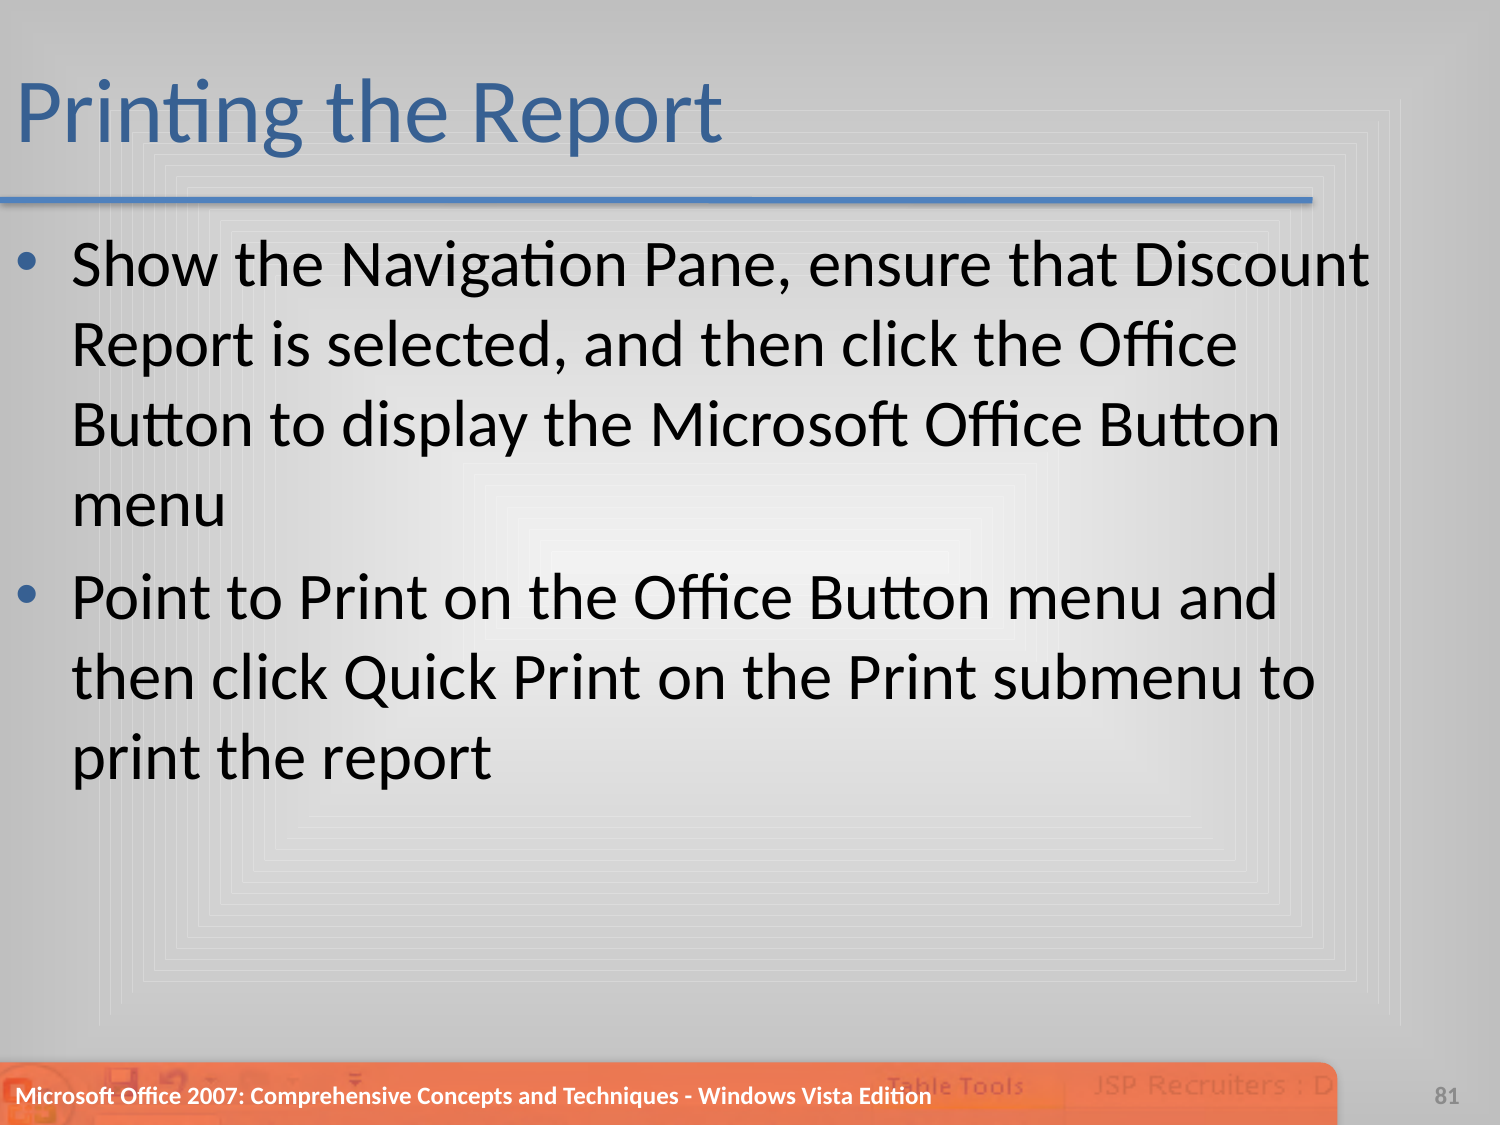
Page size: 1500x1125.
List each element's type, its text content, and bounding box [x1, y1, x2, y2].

footer Microsoft Office 2007: Comprehensive Concepts and Techniques - Windows Vista Edition [0, 1065, 1300, 1125]
picture [0, 1062, 1338, 1125]
slide_number 81 [1387, 1065, 1475, 1125]
list Show the Navigation Pane, ensure that Discount Report is selected, and then click the Office Button to display the Microsoft Office Button menu Point to Print on the Office Button menu and then click Quick Print on the Print submenu to print the report [0, 212, 1426, 1006]
title Printing the Report [0, 12, 1426, 201]
